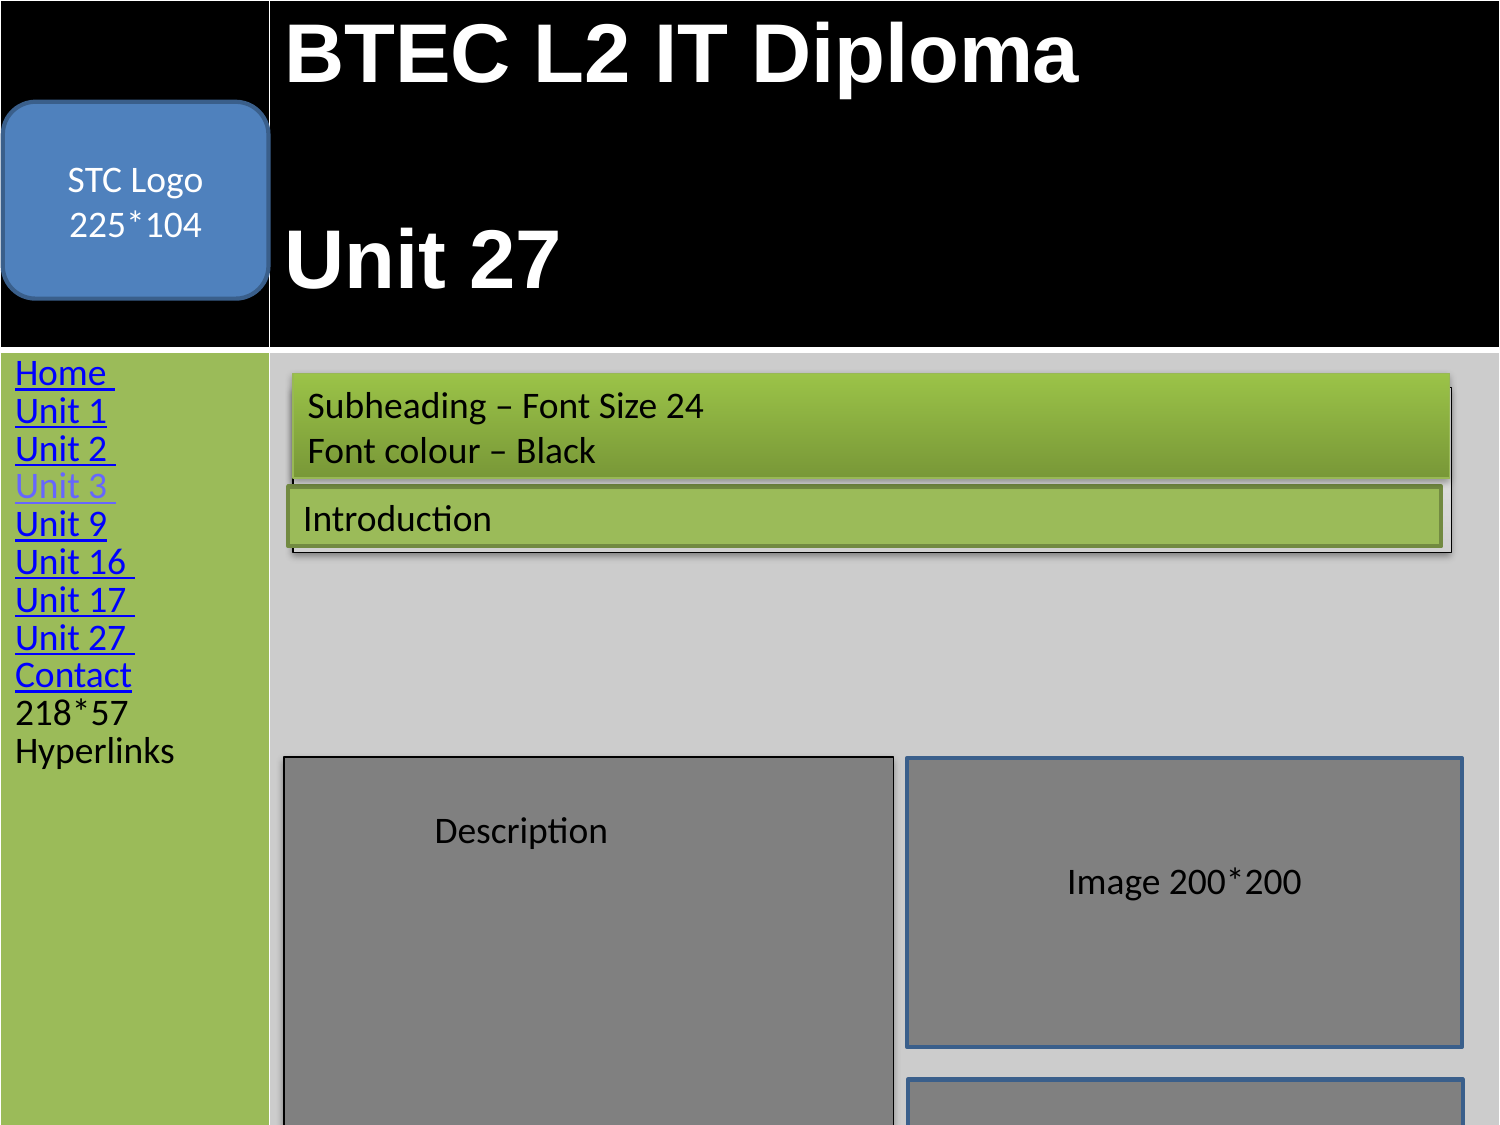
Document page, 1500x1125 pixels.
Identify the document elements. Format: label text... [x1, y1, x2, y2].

table_header [1, 276, 269, 347]
text_box [292, 485, 1452, 553]
text_box Image 200*200 [905, 756, 1464, 1049]
text_box Description [419, 798, 725, 859]
text_box [906, 1077, 1465, 1125]
text_box Introduction [286, 484, 1443, 548]
text_box Subheading – Font Size 24 Font colour – Black [292, 373, 1450, 479]
text_box STC Logo 225*104 [0, 99, 271, 301]
table_header [1, 1, 269, 125]
table_cell Home Unit 1 Unit 2 Unit 3 Unit 9 Unit 16 Unit 17 Unit 27 Contact 218*57 Hyperlinks [1, 353, 269, 1125]
text_box [283, 756, 894, 1125]
table_header BTEC L2 IT Diploma Unit 27 [270, 1, 1499, 347]
table_cell [270, 353, 1499, 1125]
